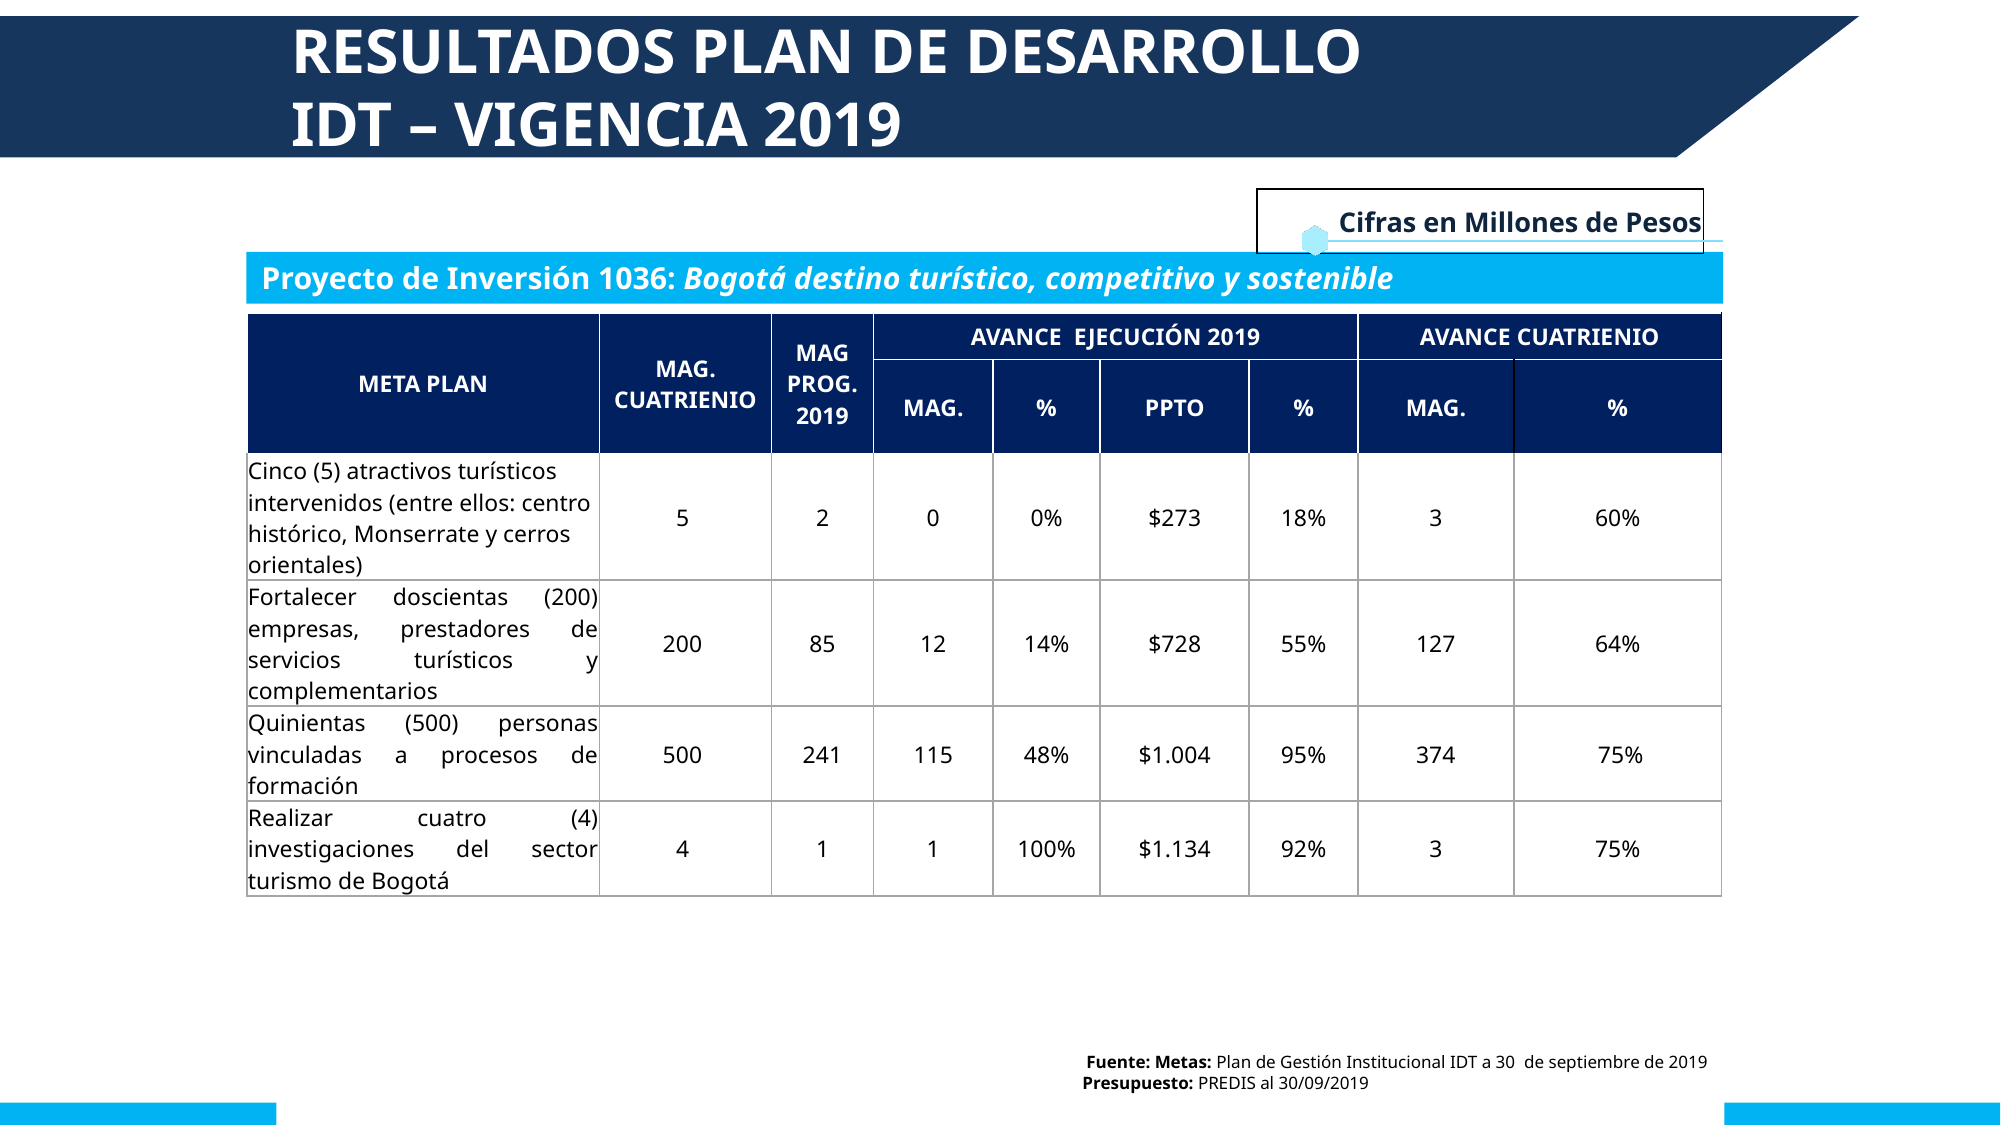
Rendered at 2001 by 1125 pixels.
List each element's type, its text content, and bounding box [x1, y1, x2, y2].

table_cell 14% [994, 581, 1099, 705]
table_cell % [1250, 360, 1357, 453]
table_cell 55% [1250, 581, 1357, 705]
table_cell 3 [1359, 802, 1513, 895]
table_cell 0% [994, 455, 1099, 579]
table_cell 18% [1250, 455, 1357, 579]
table_cell 3 [1359, 455, 1513, 579]
table_cell $1.004 [1101, 707, 1248, 800]
table_cell Realizar cuatro (4) investigaciones del sector turismo de Bogotá [248, 802, 599, 895]
table_cell Fortalecer doscientas (200) empresas, prestadores de servicios turísticos y complementarios [248, 581, 599, 705]
table_cell % [1515, 360, 1721, 453]
table_cell 374 [1359, 707, 1513, 800]
table_cell 0 [874, 455, 992, 579]
table_cell 4 [600, 802, 771, 895]
table_cell 500 [600, 707, 771, 800]
table_cell 2 [772, 455, 873, 579]
table_header AVANCE EJECUCIÓN 2019 [874, 314, 1357, 359]
table_cell 64% [1515, 581, 1721, 705]
table_cell 1 [874, 802, 992, 895]
table_cell 85 [772, 581, 873, 705]
table_cell 1 [772, 802, 873, 895]
table_header AVANCE CUATRIENIO [1359, 314, 1721, 359]
table_cell 75% [1515, 707, 1721, 800]
table_cell 5 [600, 455, 771, 579]
table_header MAG. CUATRIENIO [600, 314, 771, 453]
table_cell % [994, 360, 1099, 453]
table_cell 60% [1515, 455, 1721, 579]
table_cell $273 [1101, 455, 1248, 579]
table_cell PPTO [1101, 360, 1248, 453]
table_cell 200 [600, 581, 771, 705]
table_cell Quinientas (500) personas vinculadas a procesos de formación [248, 707, 599, 800]
text_box Fuente: Metas: Plan de Gestión Institucional IDT a 30 de septiembre de 2019 Presupuesto: PREDIS al 30/09/2019 [1000, 1044, 1724, 1101]
table_cell 12 [874, 581, 992, 705]
text_box Proyecto de Inversión 1036: Bogotá destino turístico, competitivo y sostenible [246, 251, 1724, 304]
table_cell 241 [772, 707, 873, 800]
table_cell 115 [874, 707, 992, 800]
table_cell MAG. [874, 360, 992, 453]
table_header META PLAN [248, 314, 599, 453]
table_cell 92% [1250, 802, 1357, 895]
table_header MAG PROG. 2019 [772, 314, 873, 453]
table_cell 75% [1515, 802, 1721, 895]
table_cell 127 [1359, 581, 1513, 705]
text_box RESULTADOS PLAN DE DESARROLLO IDT – VIGENCIA 2019 [276, 5, 1568, 167]
table_cell 95% [1250, 707, 1357, 800]
table_cell 48% [994, 707, 1099, 800]
table_cell $1.134 [1101, 802, 1248, 895]
text_box [276, 1079, 1725, 1125]
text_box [1301, 224, 1724, 256]
table_cell MAG. [1359, 360, 1513, 453]
table_cell Cinco (5) atractivos turísticos intervenidos (entre ellos: centro histórico, Monserrate y cerros orientales) [248, 455, 599, 579]
table_cell 100% [994, 802, 1099, 895]
table_header Cifras en Millones de Pesos [1258, 190, 1703, 253]
table_cell $728 [1101, 581, 1248, 705]
